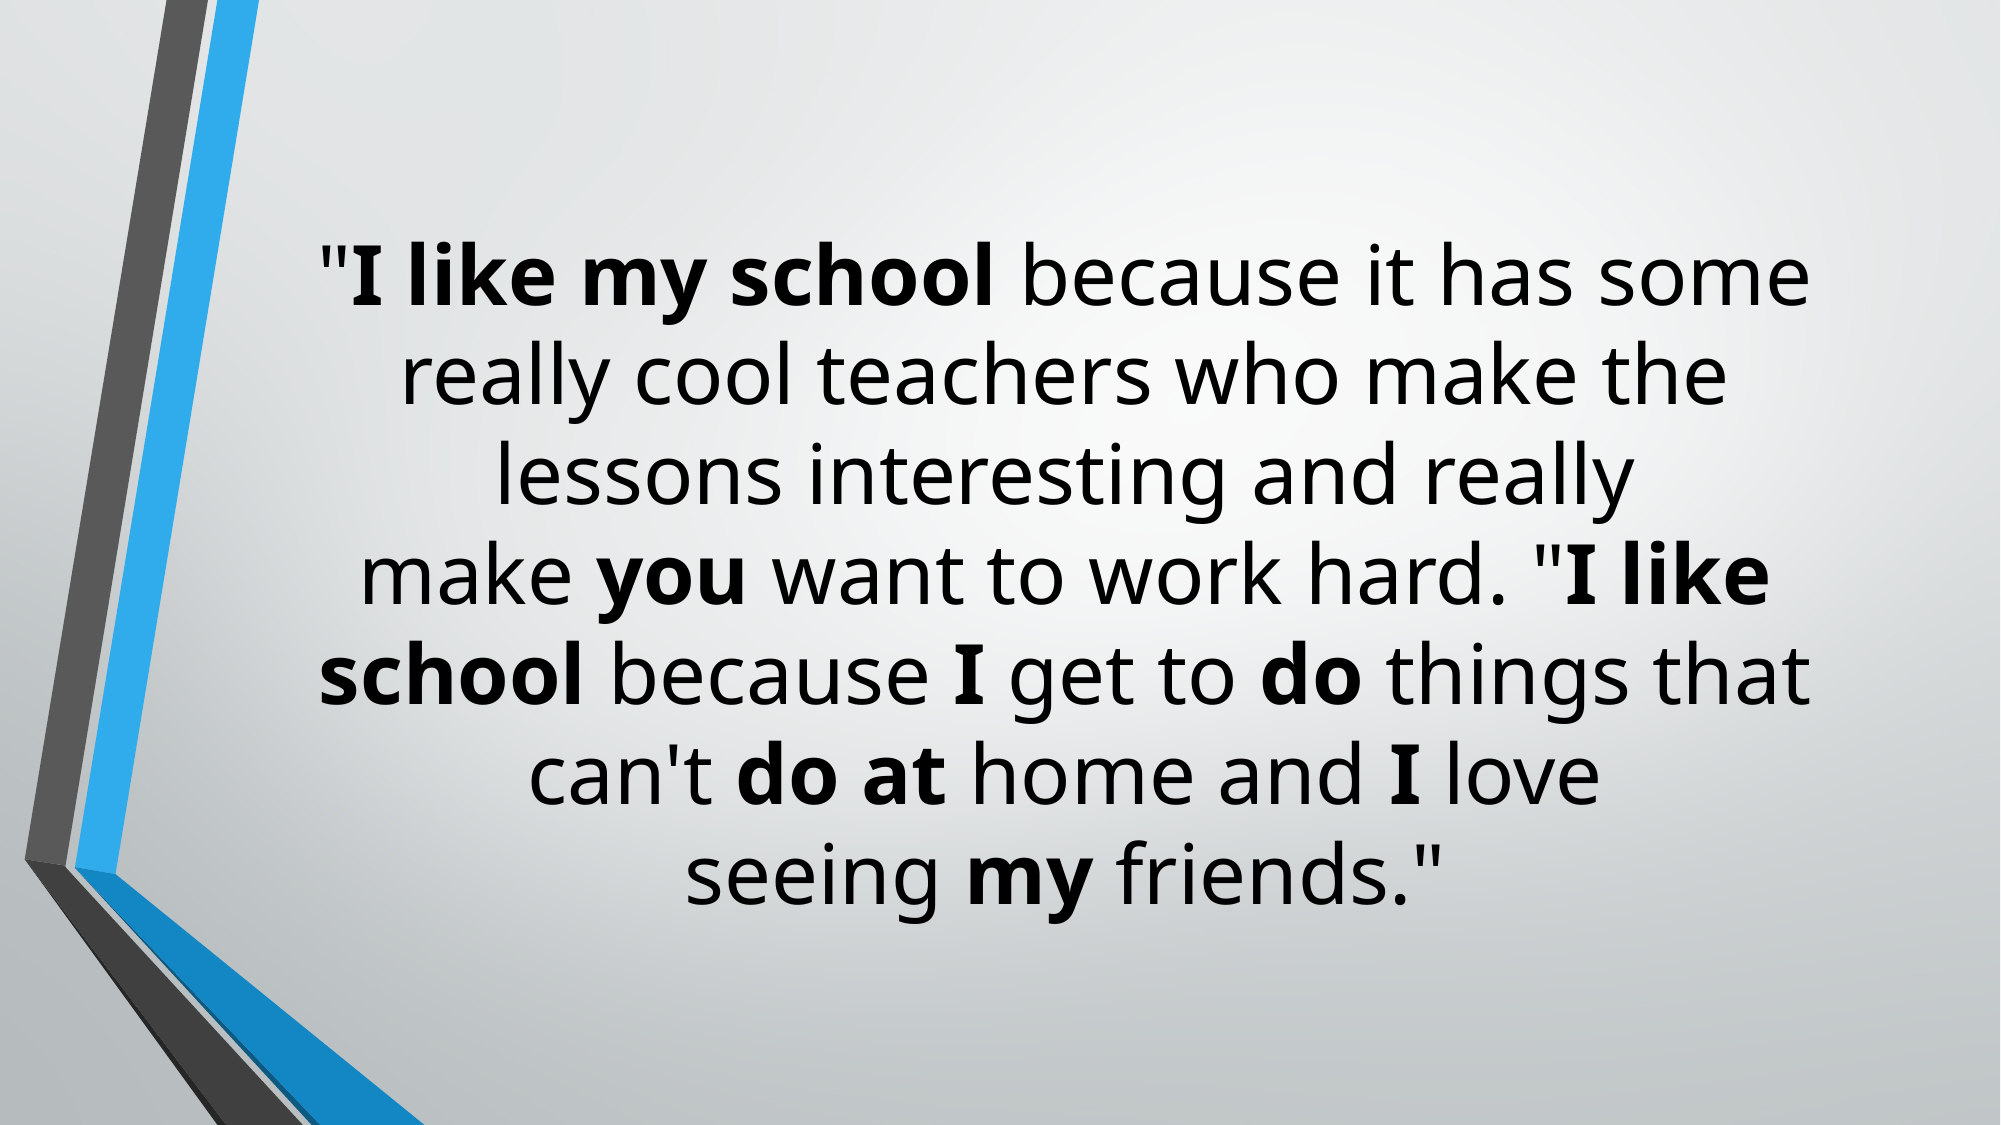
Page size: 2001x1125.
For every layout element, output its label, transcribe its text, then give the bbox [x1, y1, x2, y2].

title "I like my school because it has some really cool teachers who make the lessons interesting and really make you want to work hard. "I like school because I get to do things that can't do at home and I love seeing my friends." [243, 112, 1887, 1031]
